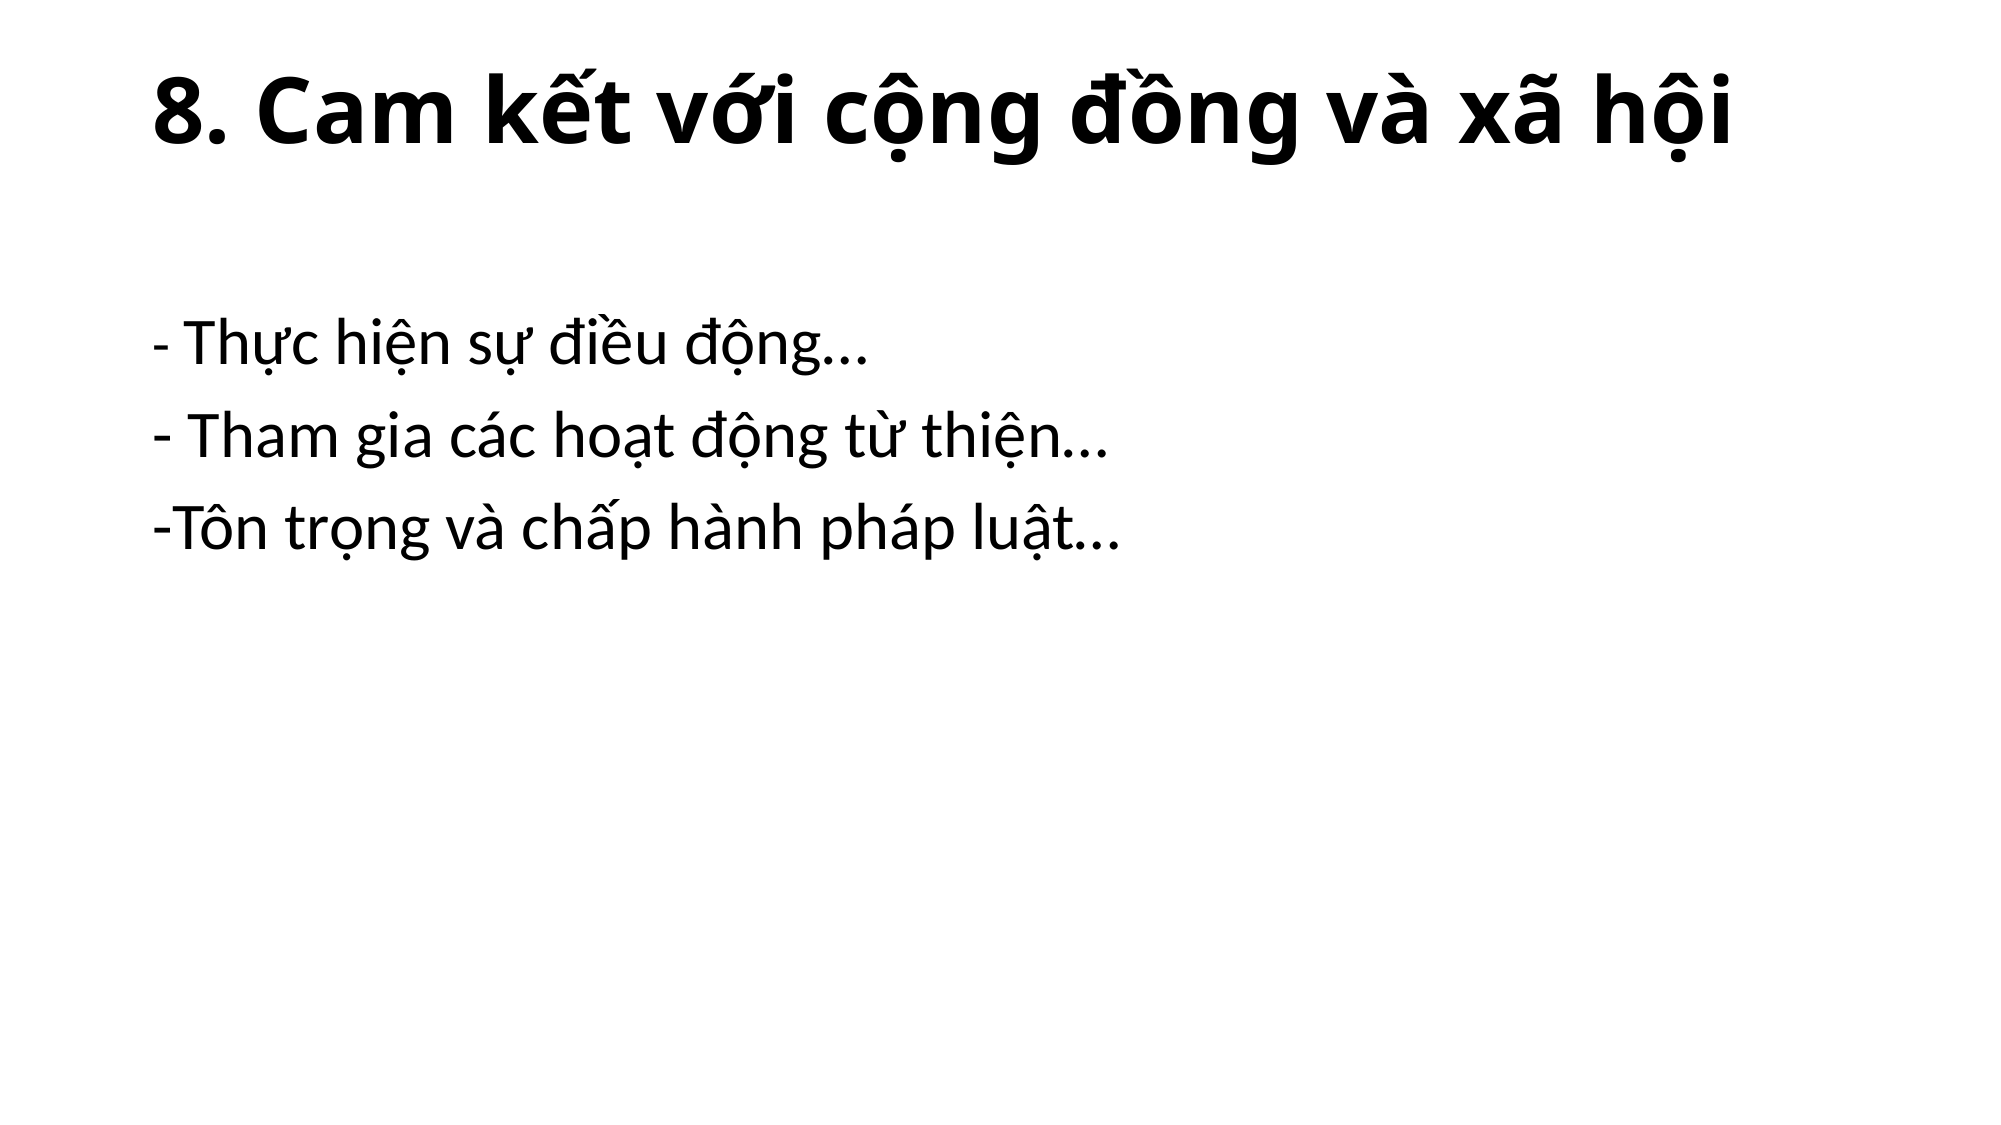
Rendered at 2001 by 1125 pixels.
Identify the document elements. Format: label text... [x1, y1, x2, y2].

title 8. Cam kết với cộng đồng và xã hội [137, 59, 1863, 278]
list - Thực hiện sự điều động… - Tham gia các hoạt động từ thiện… -Tôn trọng và chấp hành pháp luật… [137, 299, 1863, 1014]
